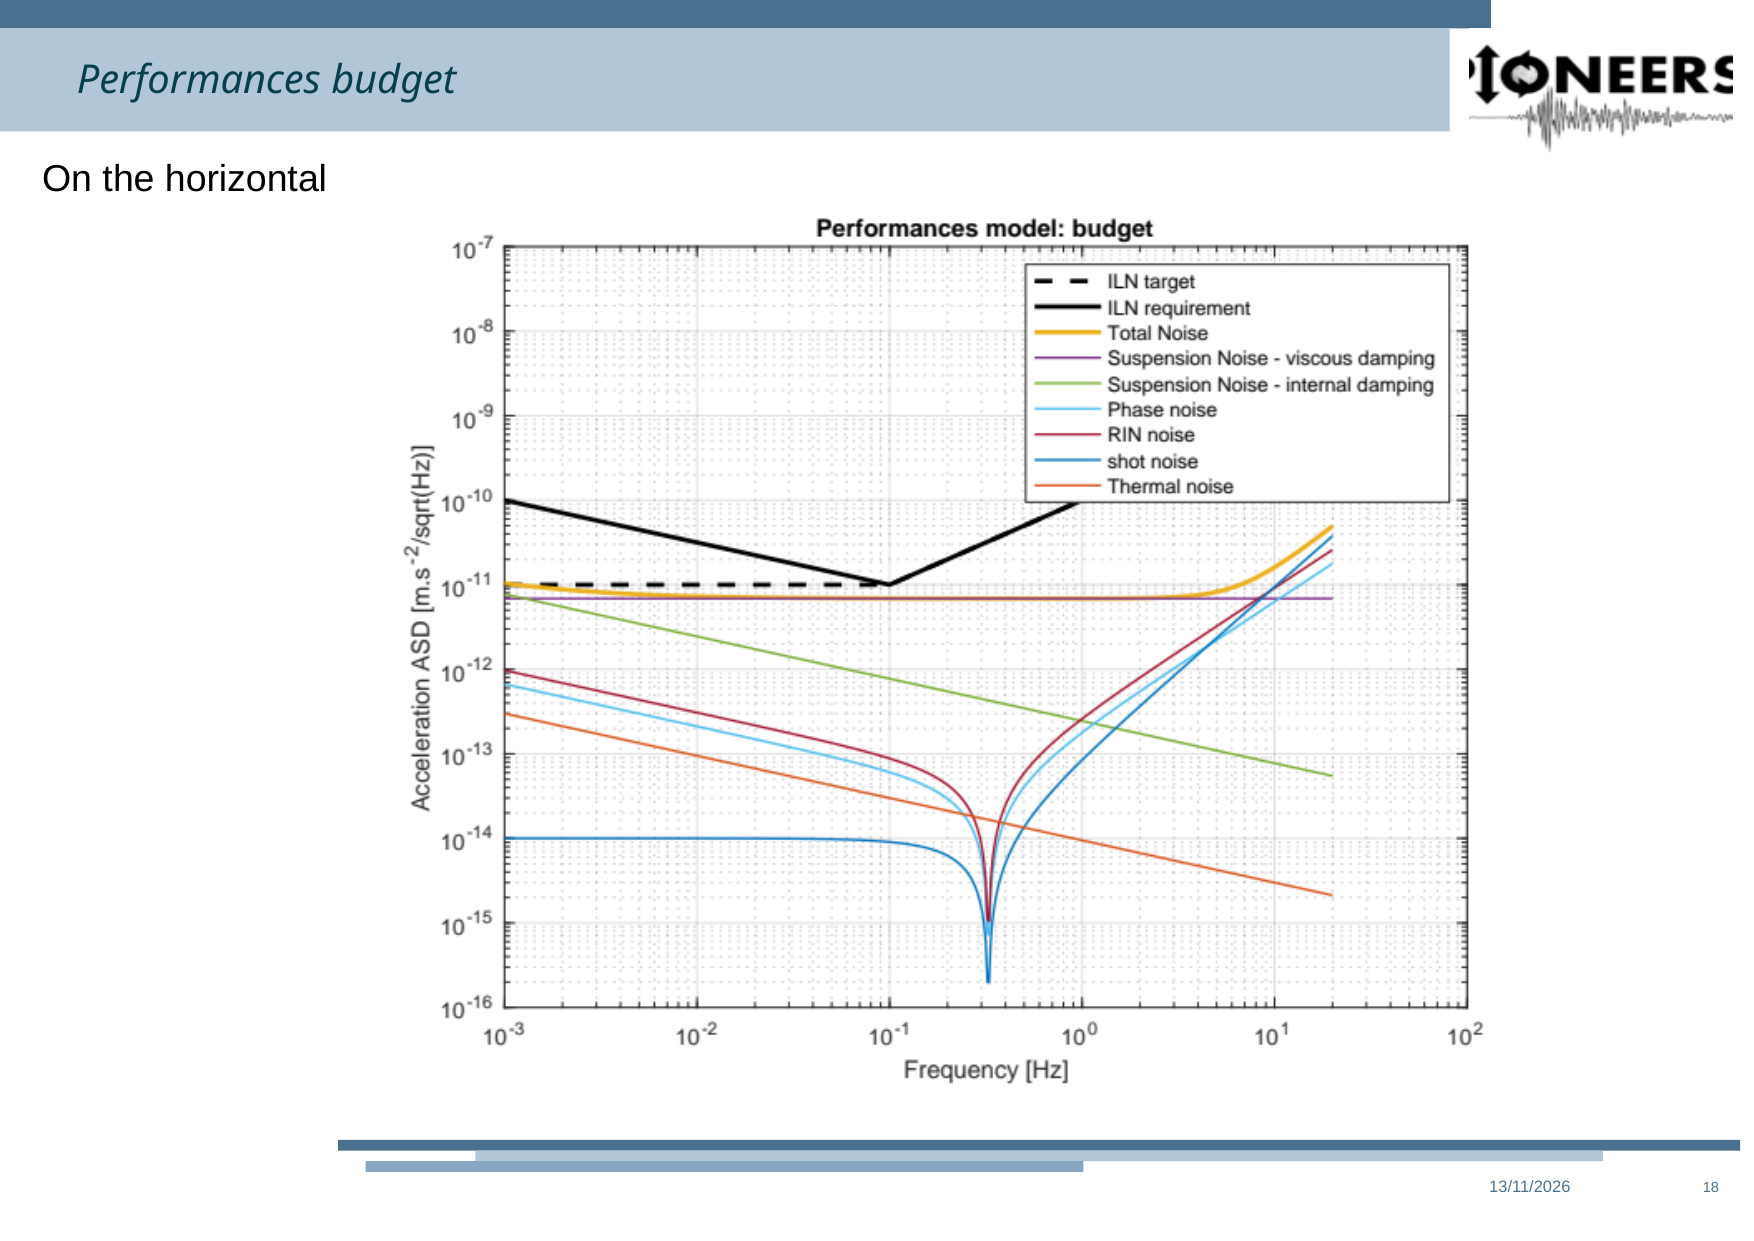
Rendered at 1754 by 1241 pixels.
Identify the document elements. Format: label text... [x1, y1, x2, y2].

title Performances budget [62, 33, 1480, 122]
picture [343, 176, 1584, 1107]
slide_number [1384, 1171, 1586, 1201]
picture [1469, 28, 1733, 154]
text_box On the horizontal [27, 146, 342, 207]
slide_number 18 [1597, 1171, 1734, 1201]
